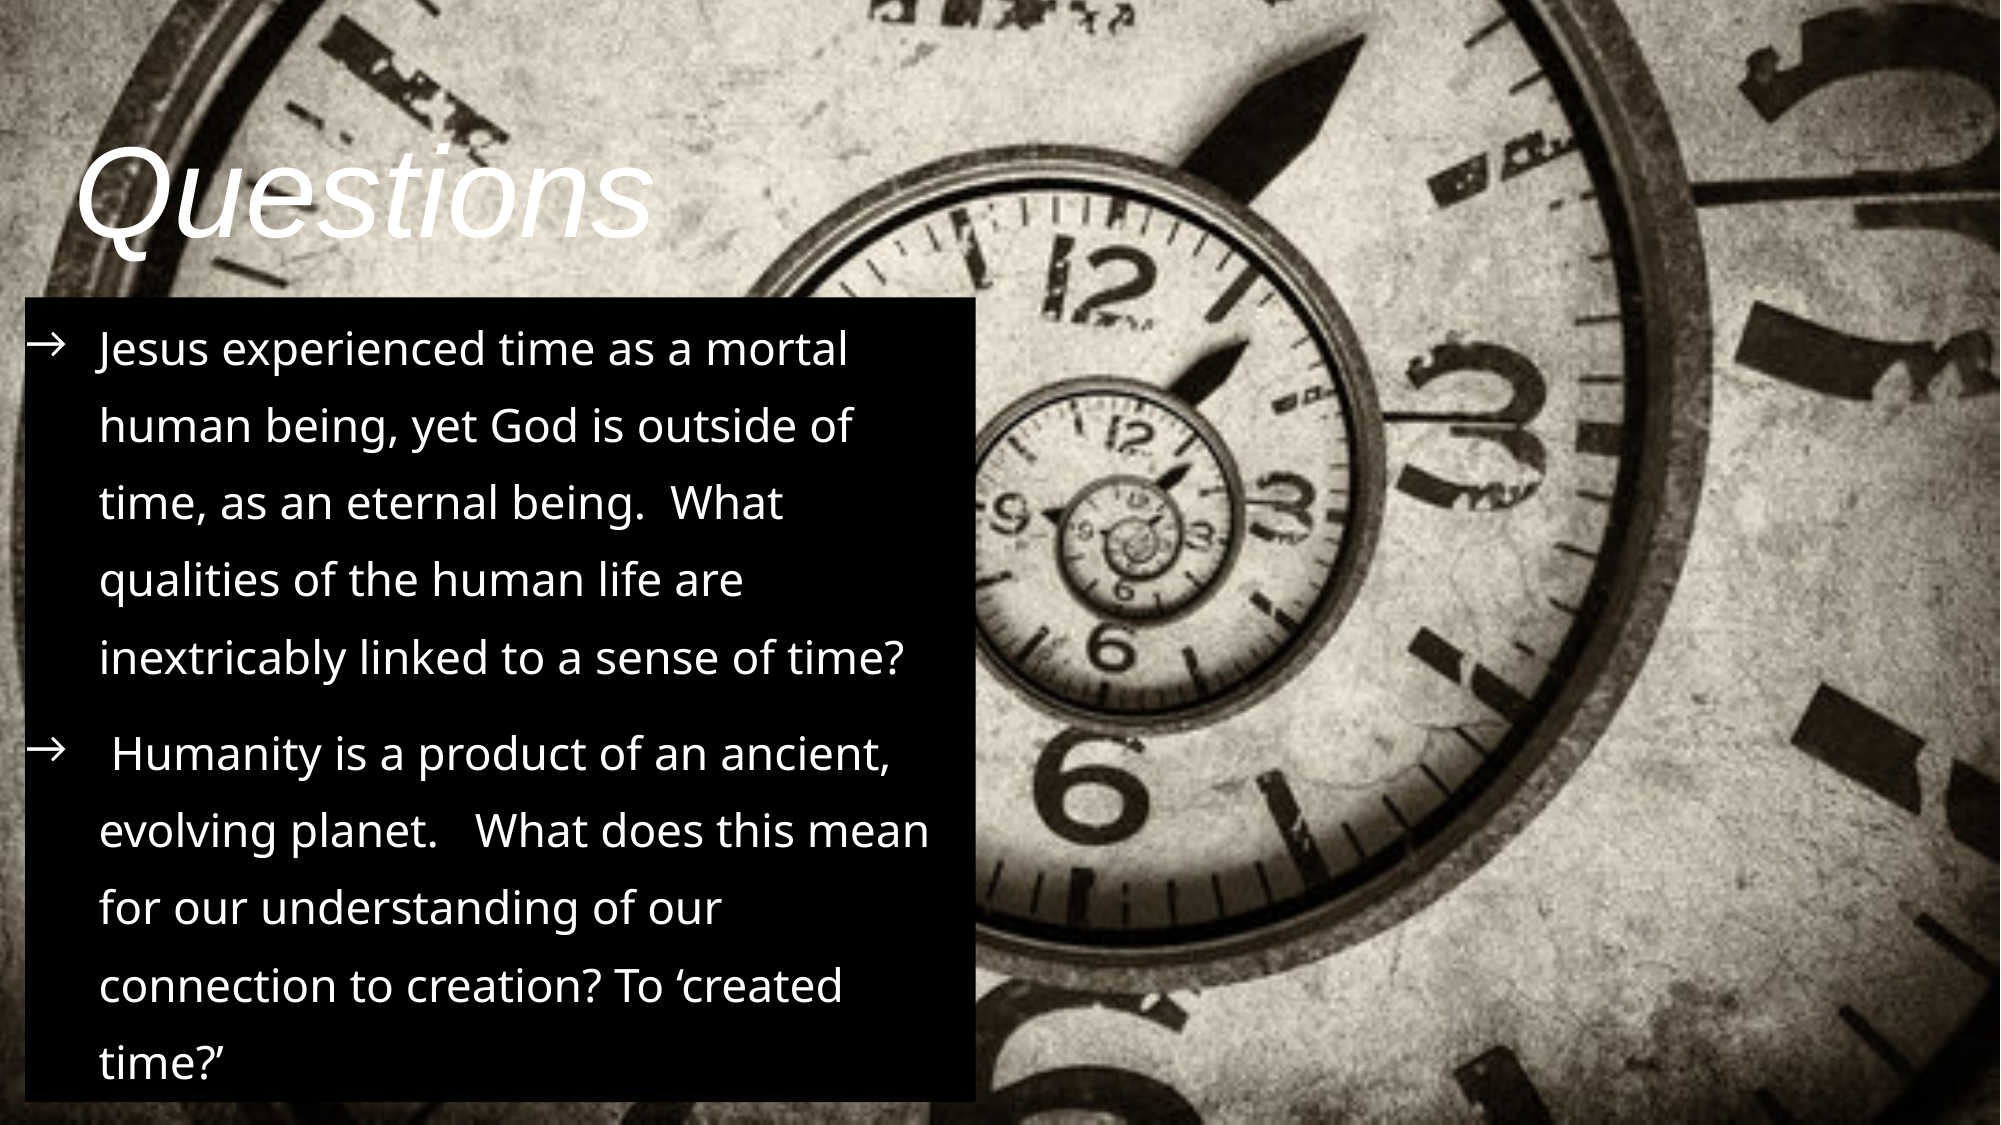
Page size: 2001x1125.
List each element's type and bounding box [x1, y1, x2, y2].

list [0, 0, 2000, 1125]
